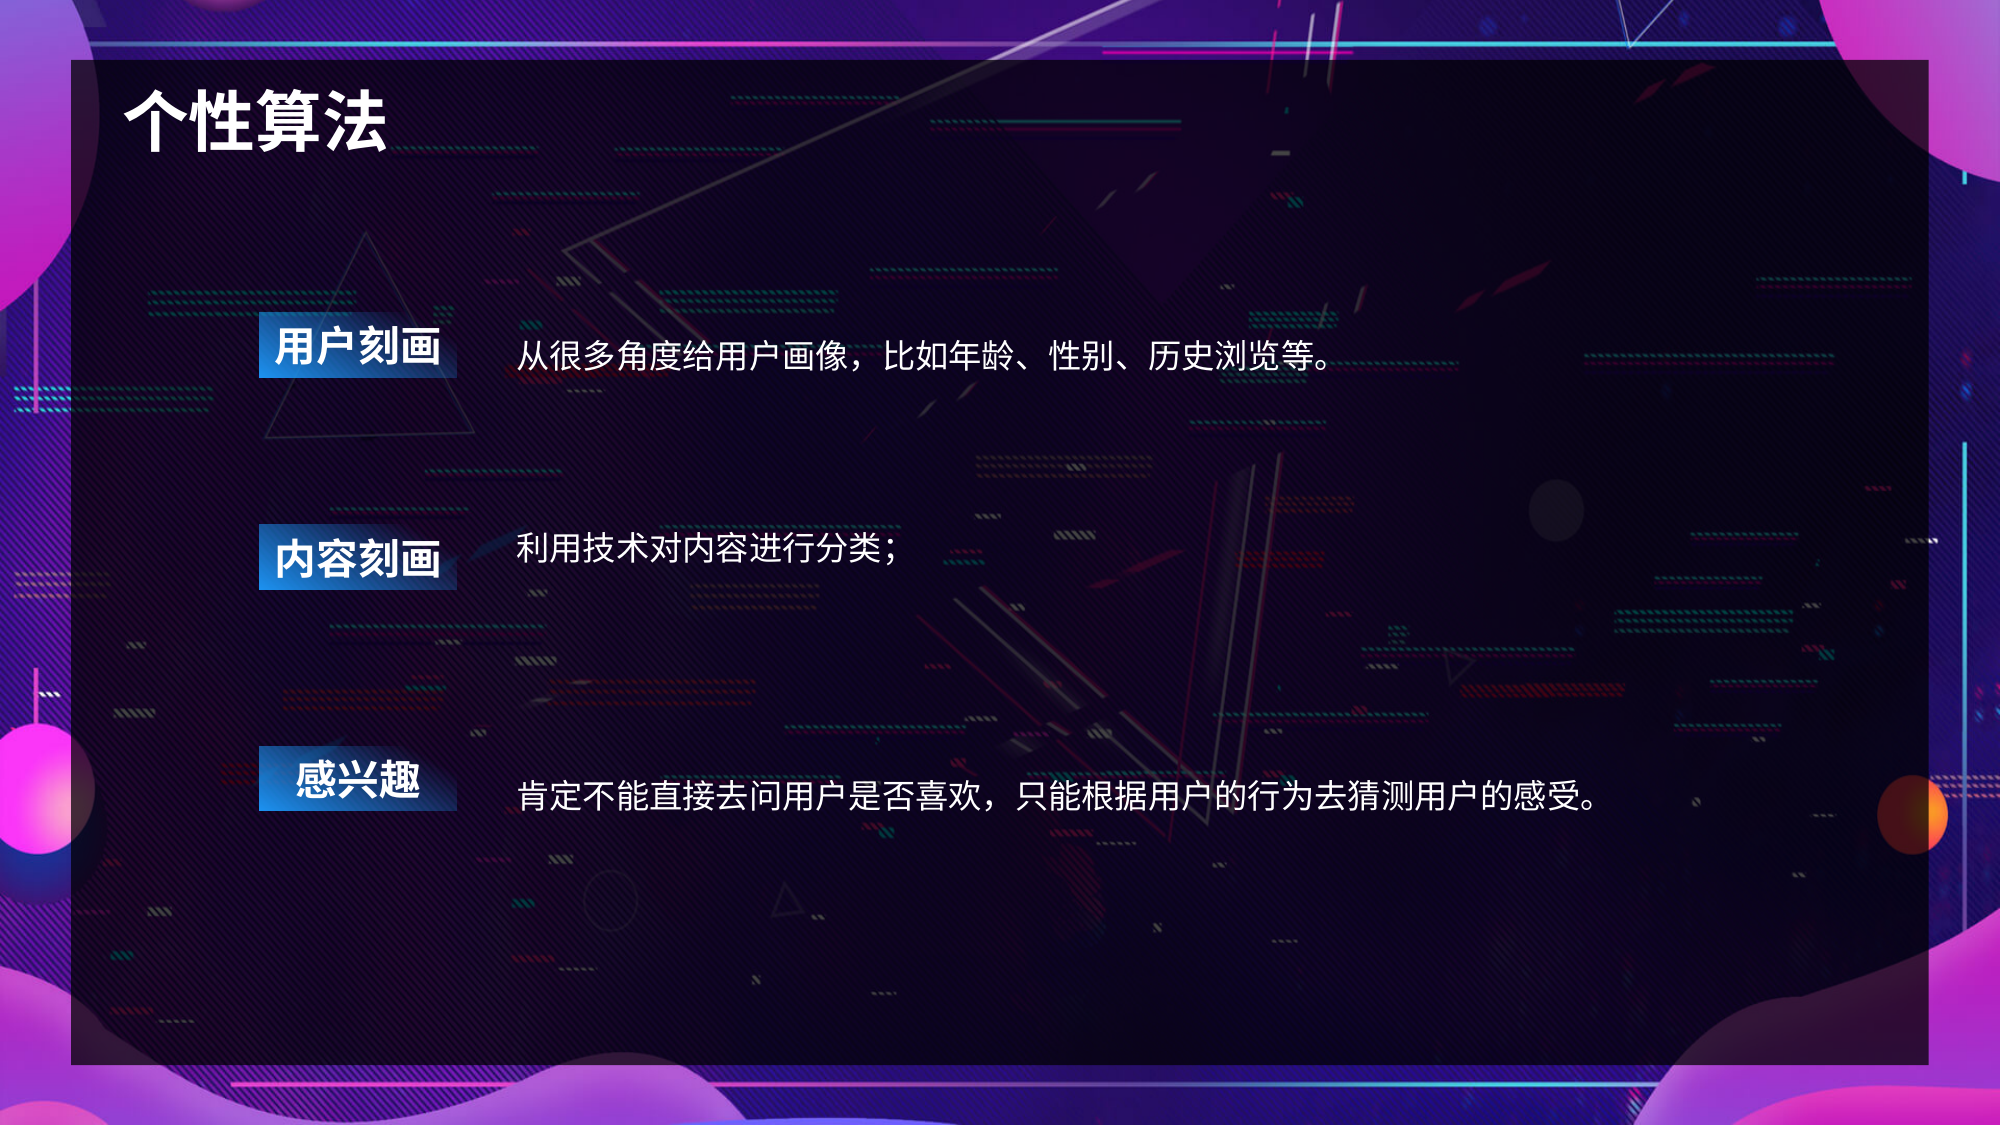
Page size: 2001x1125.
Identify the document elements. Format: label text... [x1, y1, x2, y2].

text_box 肯定不能直接去问用户是否喜欢，只能根据用户的行为去猜测用户的感受。 [501, 756, 1607, 823]
text_box 内容刻画 [259, 525, 457, 590]
picture [0, 0, 2000, 1125]
text_box 利用技术对内容进行分类； [501, 507, 1039, 575]
text_box 用户刻画 [259, 312, 457, 378]
text_box 从很多角度给用户画像，比如年龄、性别、历史浏览等。 [501, 316, 1428, 383]
text_box 感兴趣 [259, 746, 457, 811]
text_box 个性算法 [107, 72, 647, 168]
